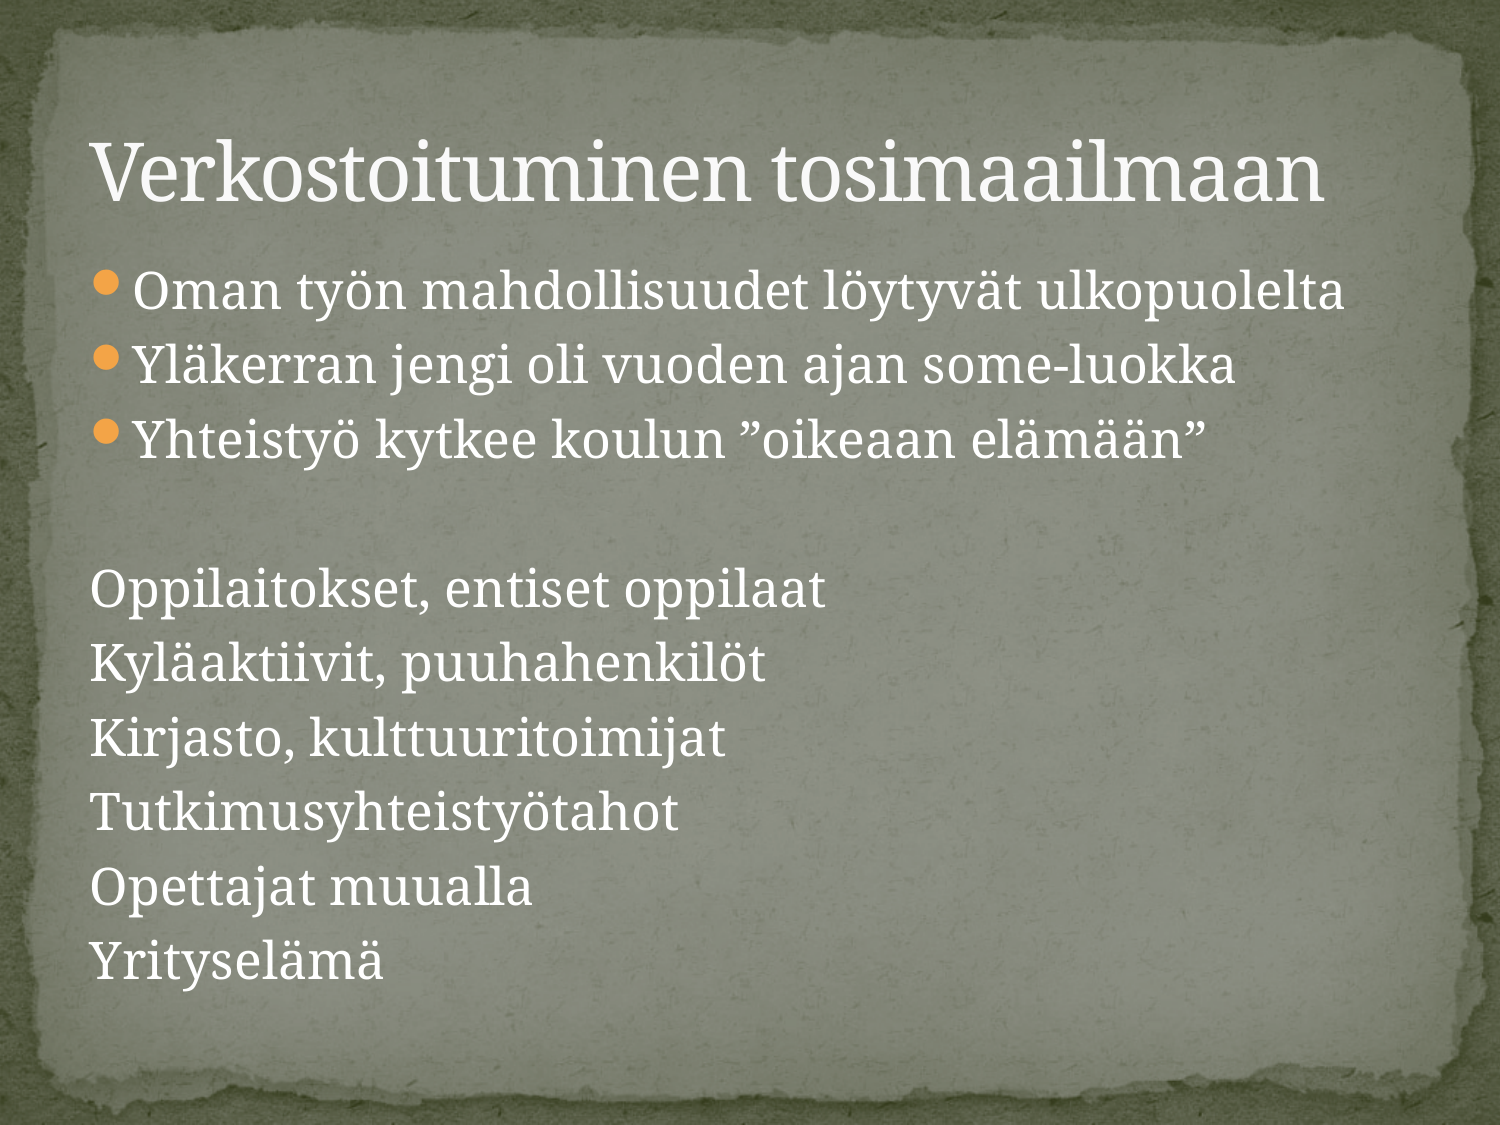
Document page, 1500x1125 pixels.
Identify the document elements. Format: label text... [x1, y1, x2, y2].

list Oman työn mahdollisuudet löytyvät ulkopuolelta Yläkerran jengi oli vuoden ajan some-luokka Yhteistyö kytkee koulun ”oikeaan elämään” Oppilaitokset, entiset oppilaat Kyläaktiivit, puuhahenkilöt Kirjasto, kulttuuritoimijat Tutkimusyhteistyötahot Opettajat muualla Yrityselämä [75, 249, 1425, 1000]
title Verkostoituminen tosimaailmaan [74, 24, 1425, 225]
